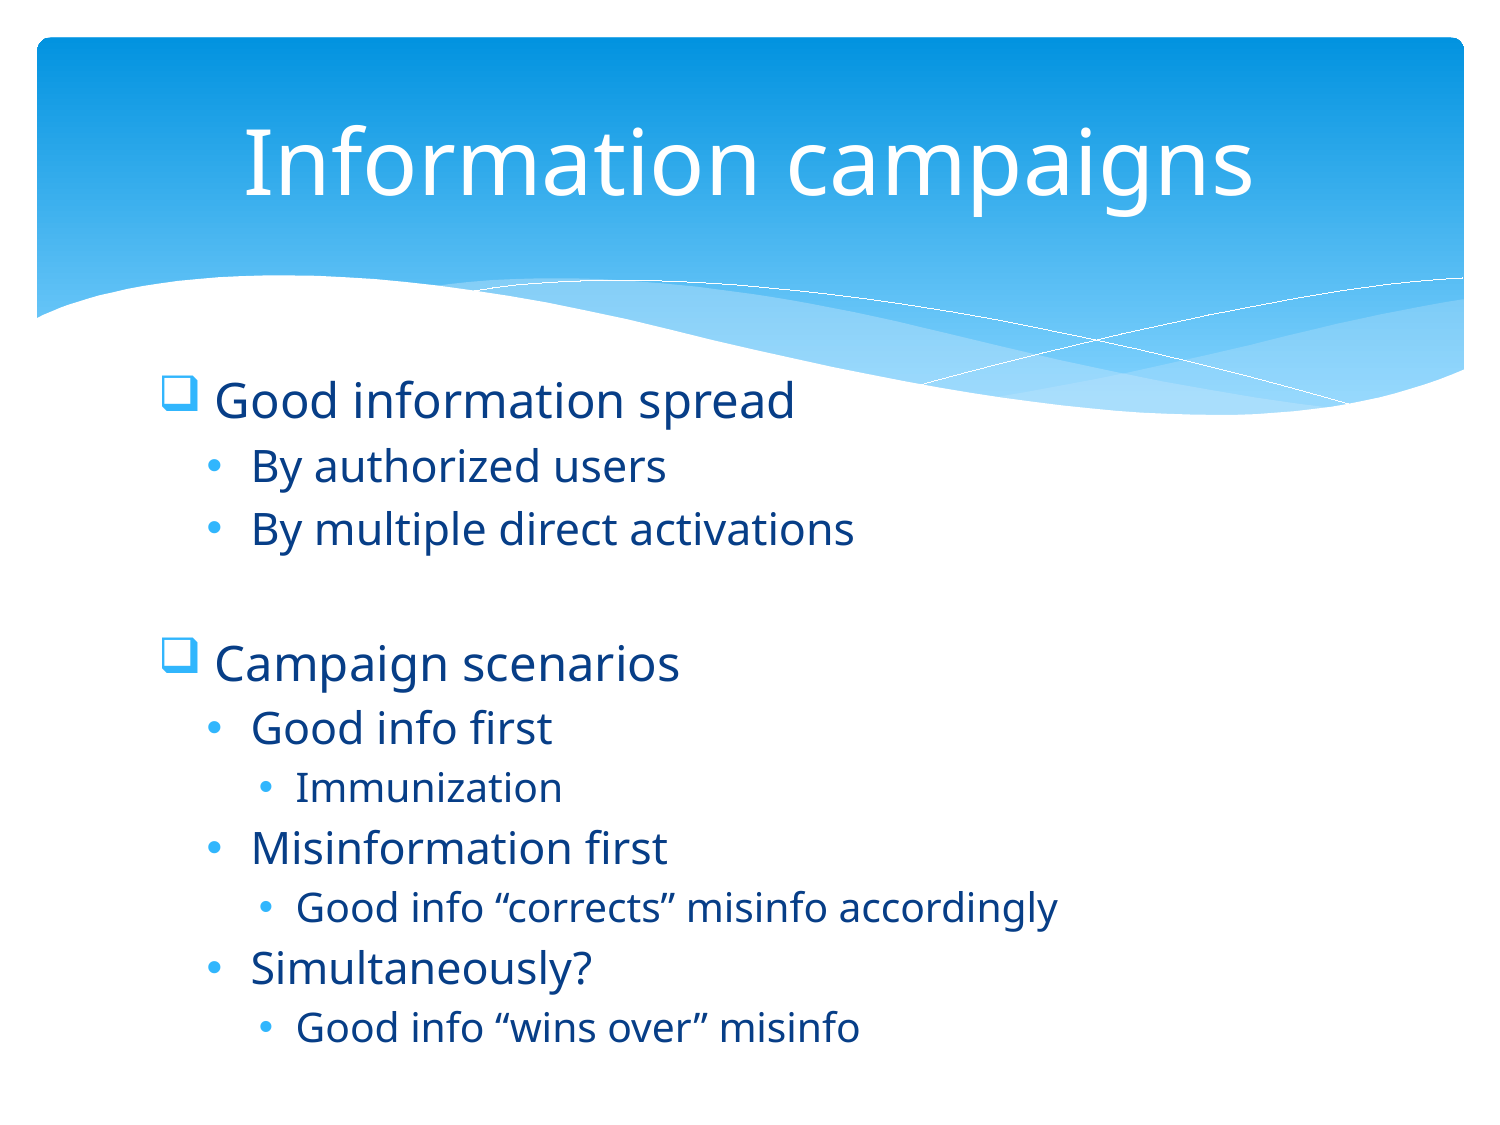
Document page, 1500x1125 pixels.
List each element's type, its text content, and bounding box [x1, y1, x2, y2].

title Information campaigns [75, 55, 1425, 261]
list Good information spread By authorized users By multiple direct activations Campaign scenarios Good info first Immunization Misinformation first Good info “corrects” misinfo accordingly Simultaneously? Good info “wins over” misinfo [143, 362, 1359, 1063]
